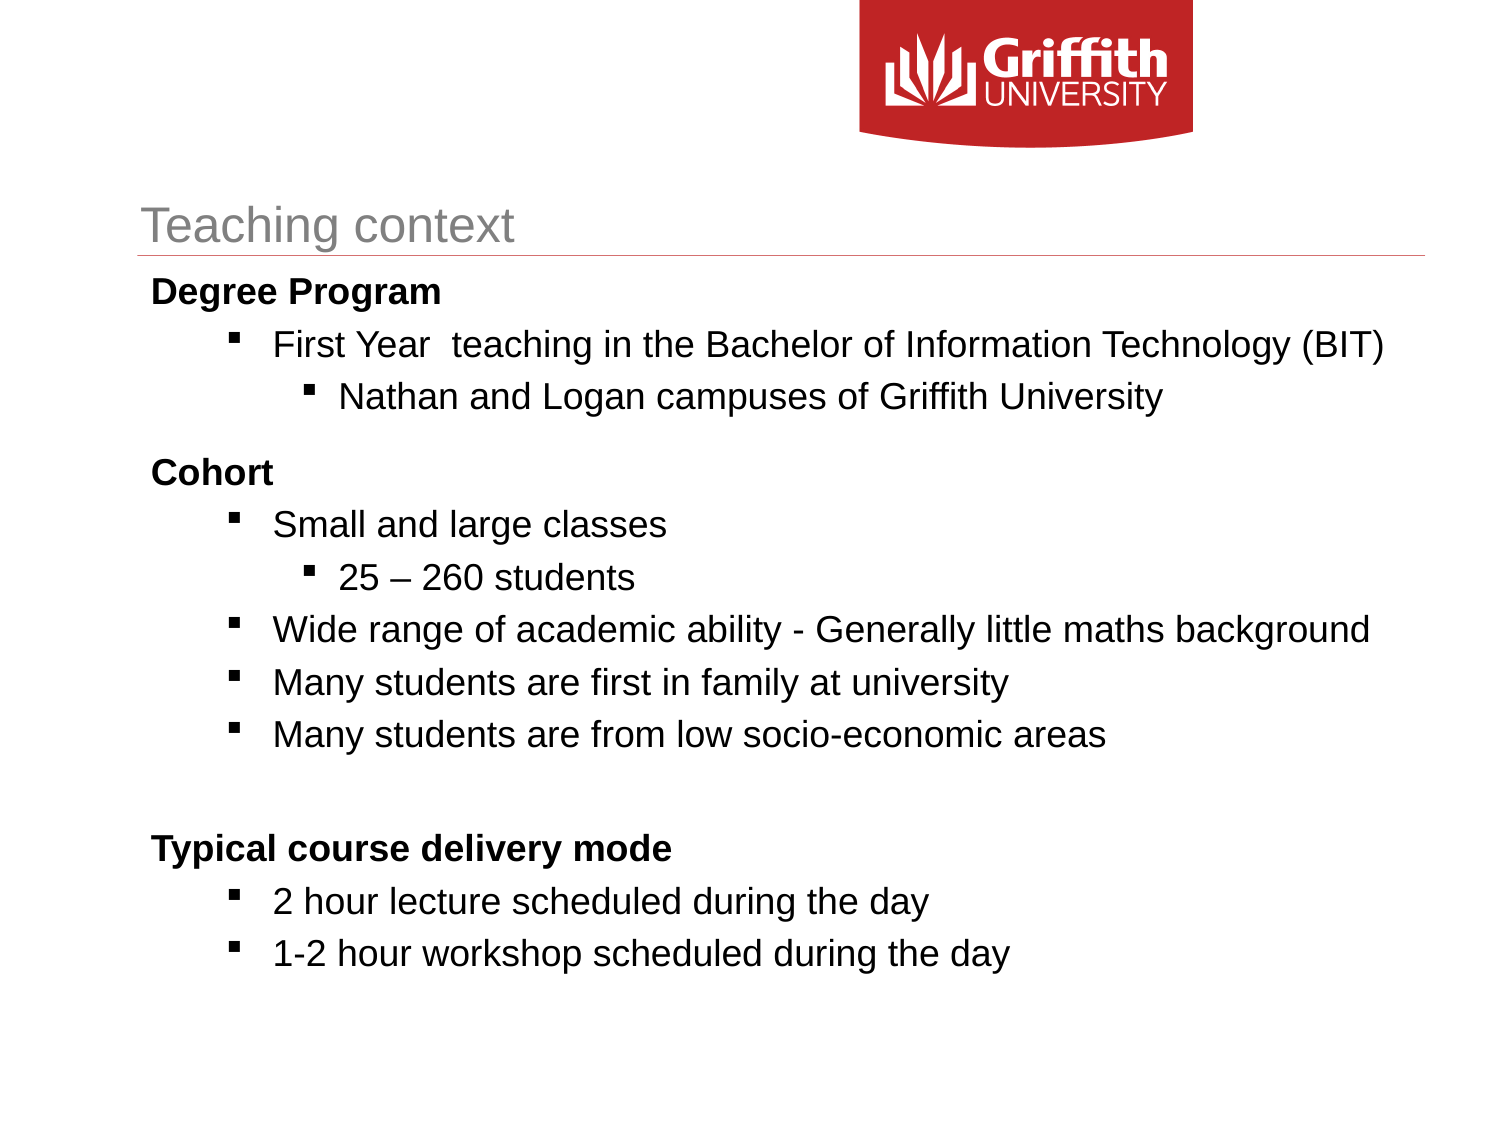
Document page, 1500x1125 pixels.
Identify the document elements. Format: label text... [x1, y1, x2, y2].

picture [0, 0, 1500, 177]
list Degree Program First Year teaching in the Bachelor of Information Technology (BIT) Nathan and Logan campuses of Griffith University Cohort Small and large classes 25 – 260 students Wide range of academic ability - Generally little maths background Many students are first in family at university Many students are from low socio-economic areas Typical course delivery mode 2 hour lecture scheduled during the day 1-2 hour workshop scheduled during the day [135, 266, 1436, 1032]
title Teaching context [124, 184, 1335, 260]
